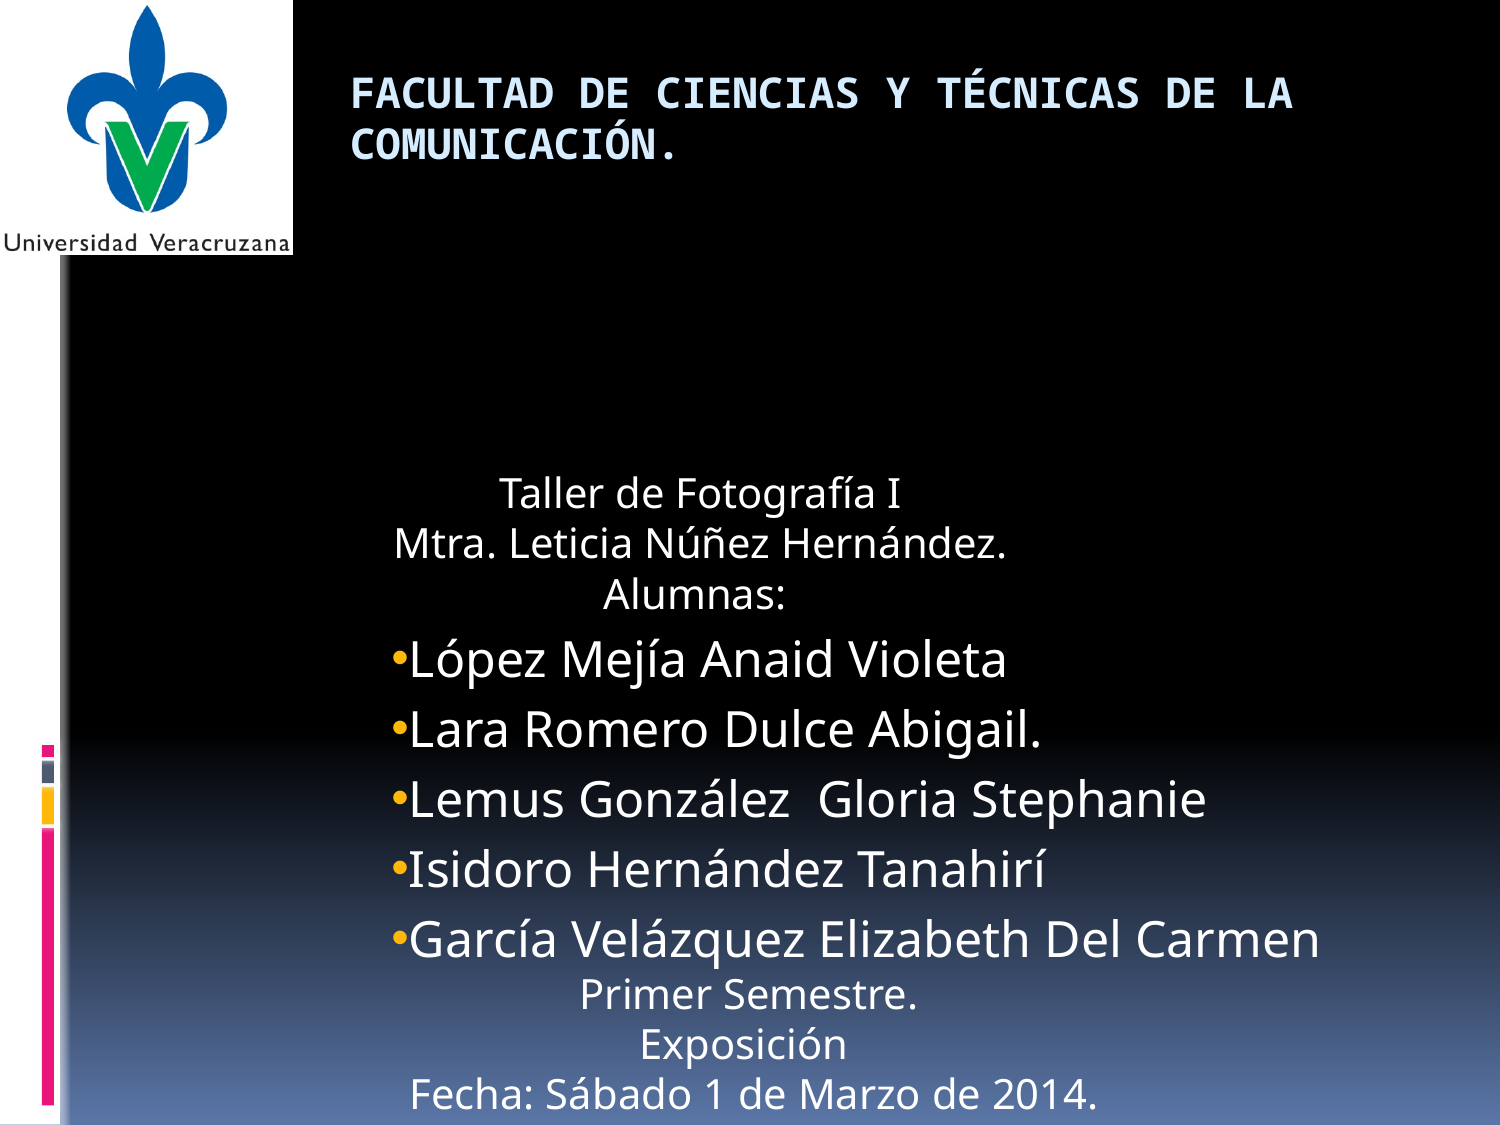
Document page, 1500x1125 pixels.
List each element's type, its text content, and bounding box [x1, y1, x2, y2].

picture [0, 0, 294, 255]
title Facultad de Ciencias y Técnicas de la comunicación. [335, 58, 1500, 228]
subtitle Taller de Fotografía I Mtra. Leticia Núñez Hernández. Alumnas: López Mejía Anaid Violeta Lara Romero Dulce Abigail. Lemus González Gloria Stephanie Isidoro Hernández Tanahirí García Velázquez Elizabeth Del Carmen Primer Semestre. Exposición Fecha: Sábado 1 de Marzo de 2014. [0, 246, 1400, 1125]
